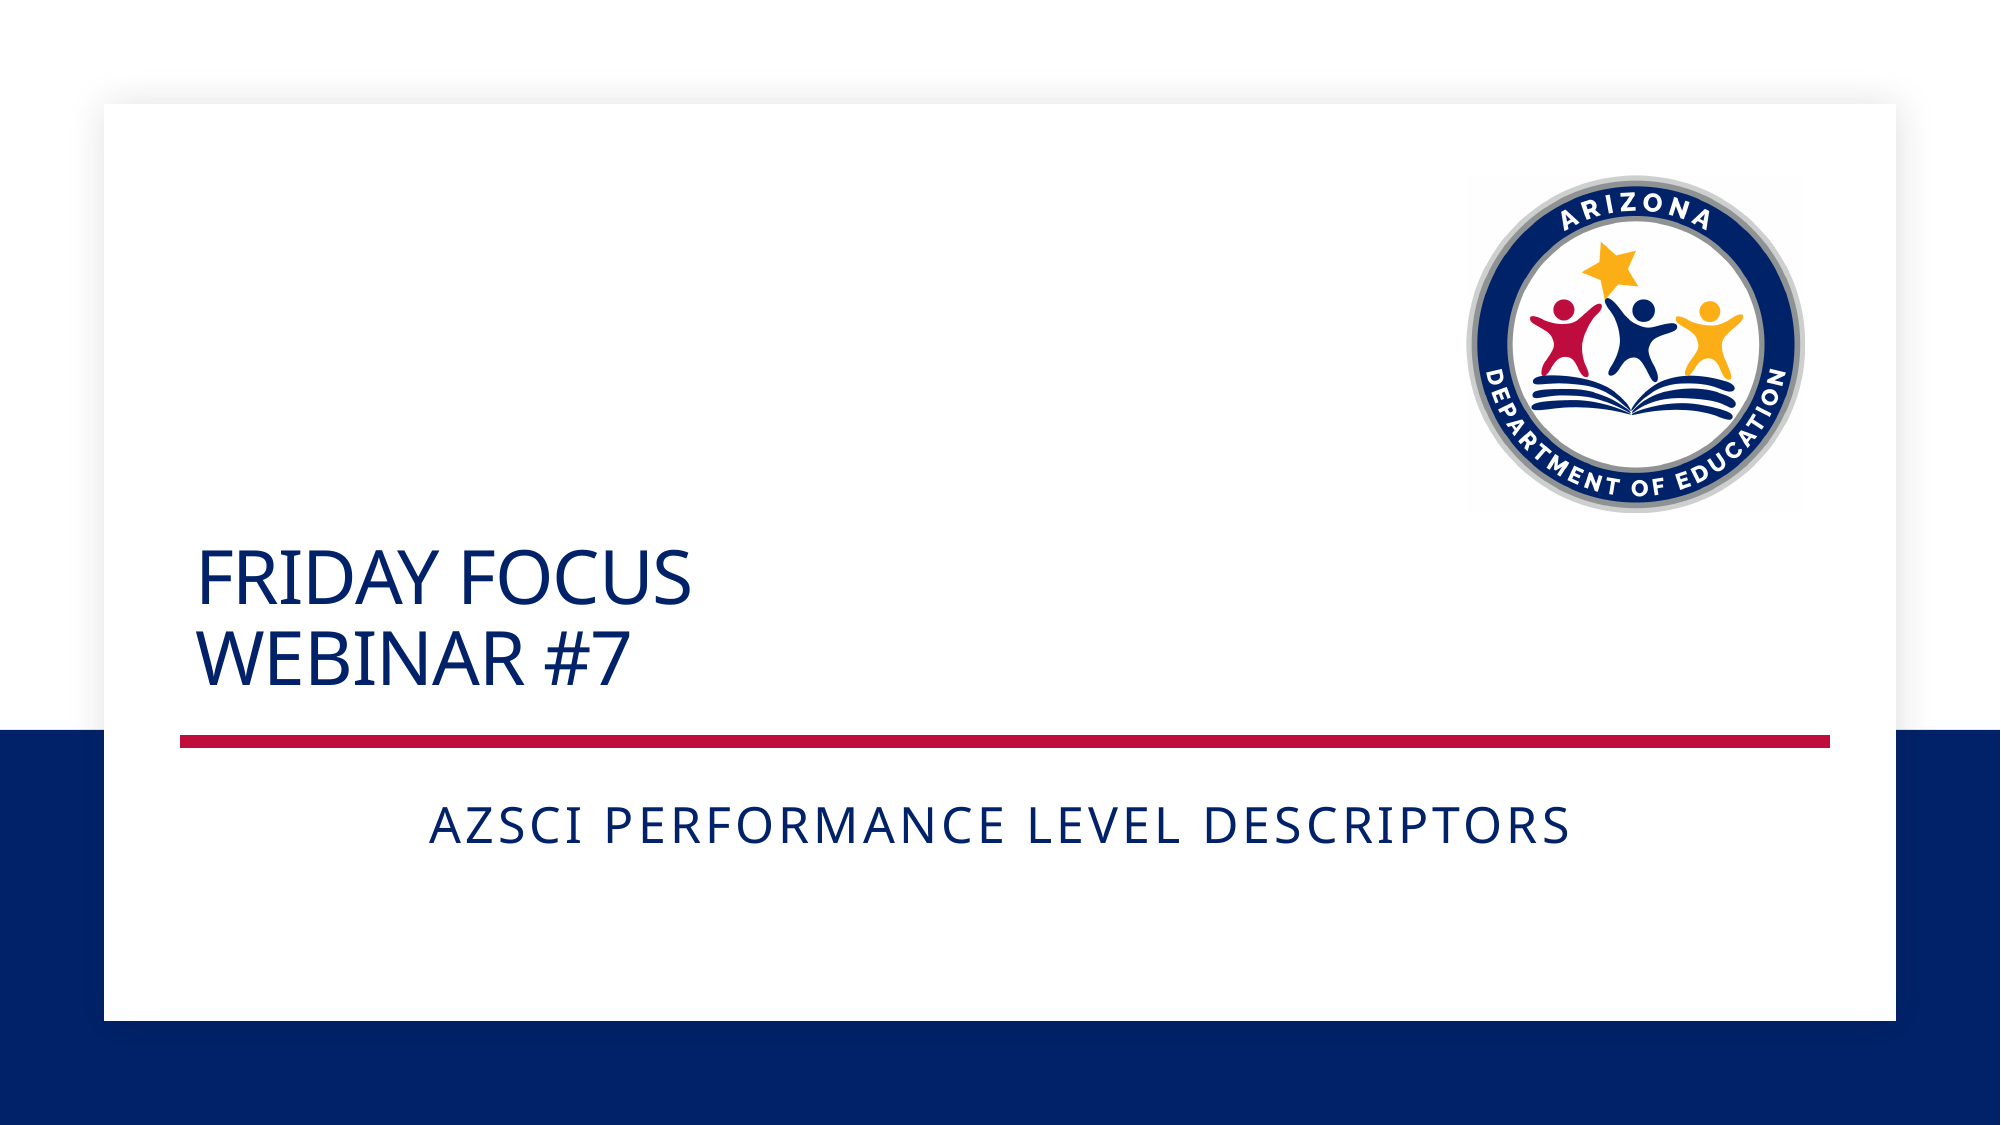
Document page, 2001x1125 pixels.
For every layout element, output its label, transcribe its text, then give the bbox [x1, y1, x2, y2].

subtitle AzSCI Performance Level Descriptors [174, 786, 1825, 985]
title Friday Focus webinar #7 [180, 124, 1830, 710]
